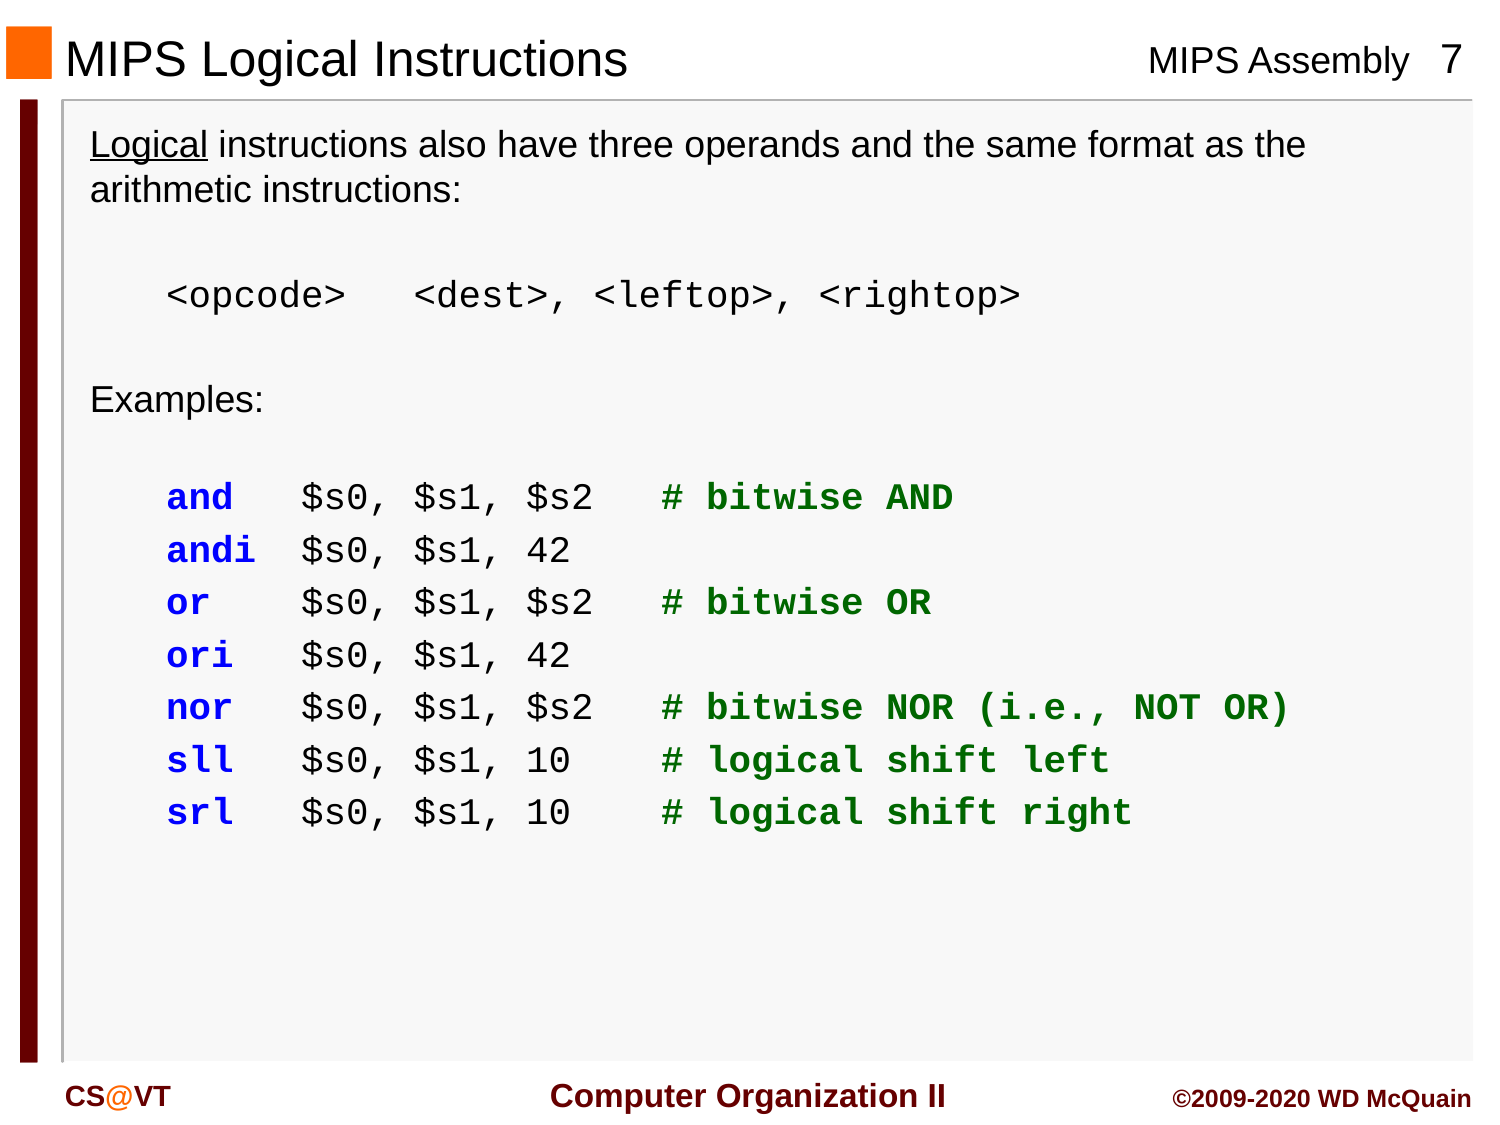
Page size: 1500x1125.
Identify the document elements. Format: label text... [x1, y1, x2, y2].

list Logical instructions also have three operands and the same format as the arithmetic instructions: <opcode> <dest>, <leftop>, <rightop> Examples: and $s0, $s1, $s2 # bitwise AND andi $s0, $s1, 42 or $s0, $s1, $s2 # bitwise OR ori $s0, $s1, 42 nor $s0, $s1, $s2 # bitwise NOR (i.e., NOT OR) sll $s0, $s1, 10 # logical shift left srl $s0, $s1, 10 # logical shift right [75, 112, 1463, 840]
title MIPS Logical Instructions [50, 28, 1288, 85]
